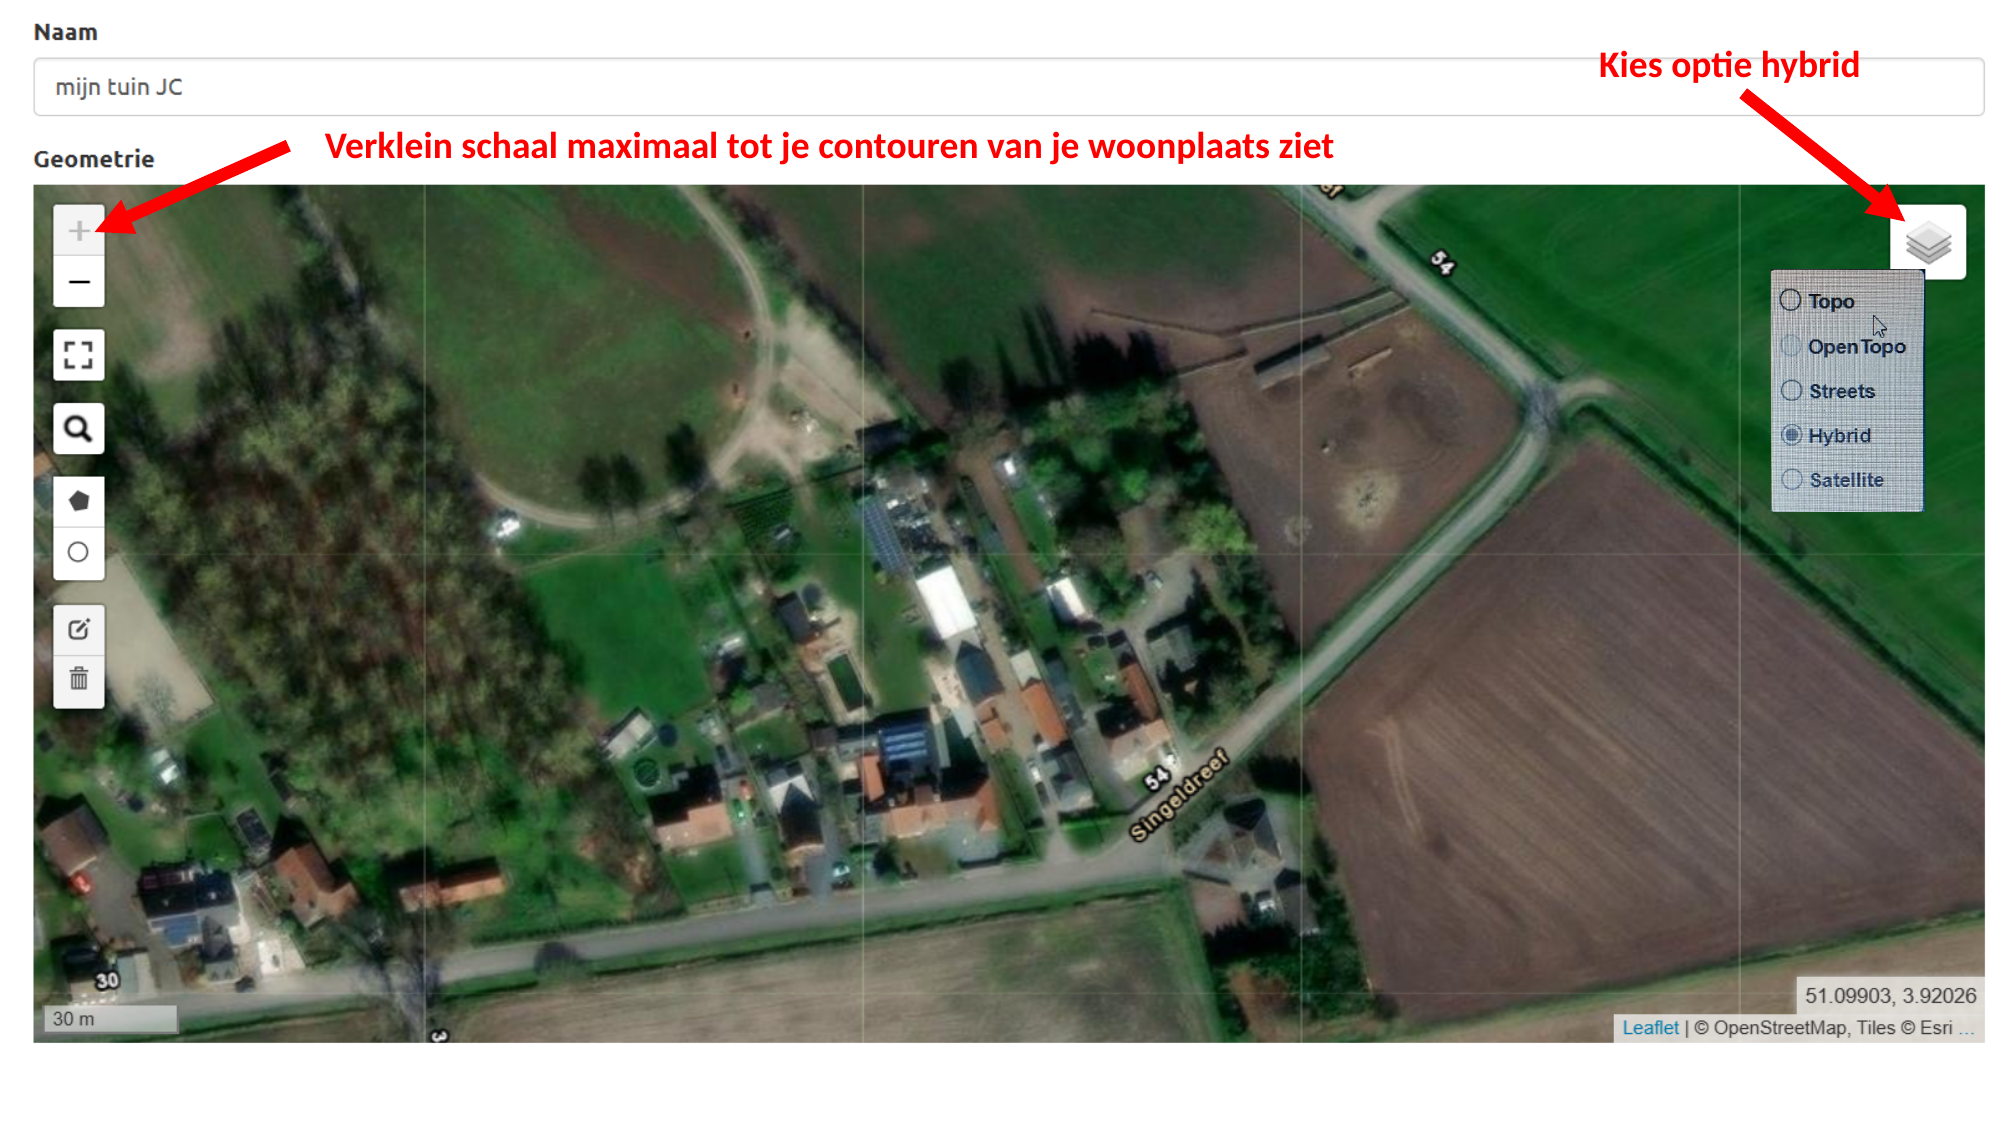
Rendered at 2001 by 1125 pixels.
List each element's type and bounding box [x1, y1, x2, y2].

text_box [94, 145, 289, 233]
text_box [1743, 93, 1906, 222]
picture [0, 0, 2000, 1053]
